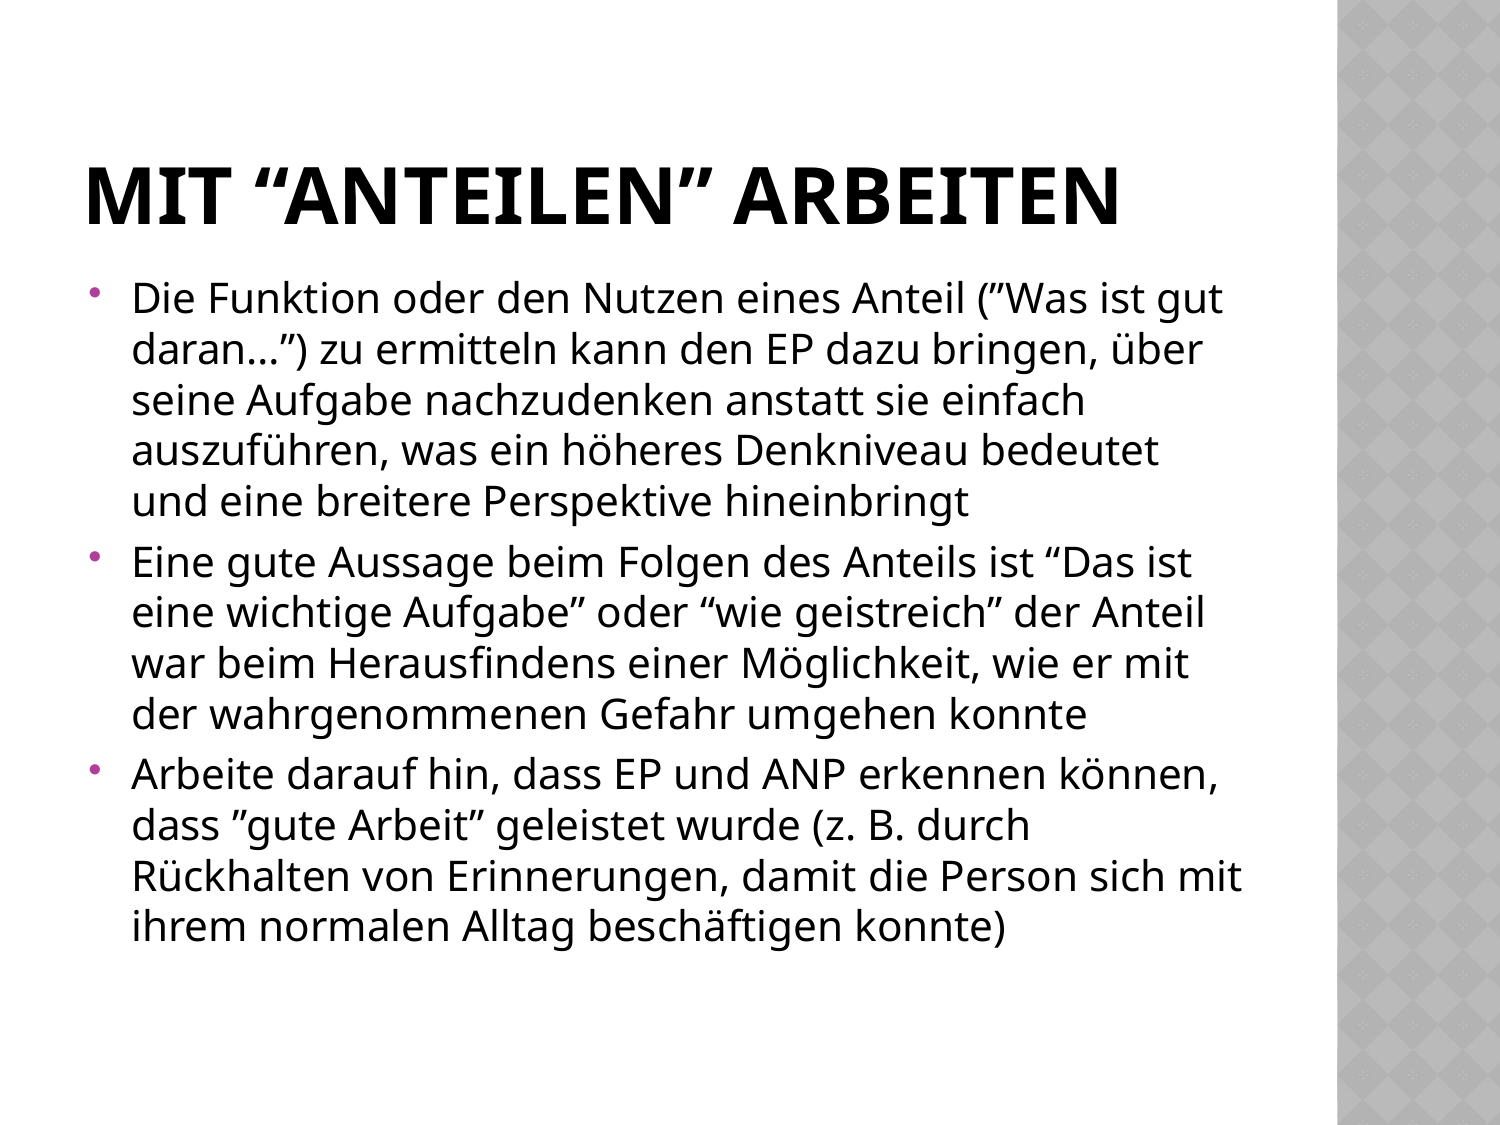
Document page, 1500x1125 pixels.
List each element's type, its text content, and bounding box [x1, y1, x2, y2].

list Die Funktion oder den Nutzen eines Anteil (”Was ist gut daran…”) zu ermitteln kann den EP dazu bringen, über seine Aufgabe nachzudenken anstatt sie einfach auszuführen, was ein höheres Denkniveau bedeutet und eine breitere Perspektive hineinbringt Eine gute Aussage beim Folgen des Anteils ist “Das ist eine wichtige Aufgabe” oder “wie geistreich” der Anteil war beim Herausfindens einer Möglichkeit, wie er mit der wahrgenommenen Gefahr umgehen konnte Arbeite darauf hin, dass EP und ANP erkennen können, dass ”gute Arbeit” geleistet wurde (z. B. durch Rückhalten von Erinnerungen, damit die Person sich mit ihrem normalen Alltag beschäftigen konnte) [75, 264, 1263, 1059]
title mit “Anteilen” arbeiten [75, 52, 1263, 240]
